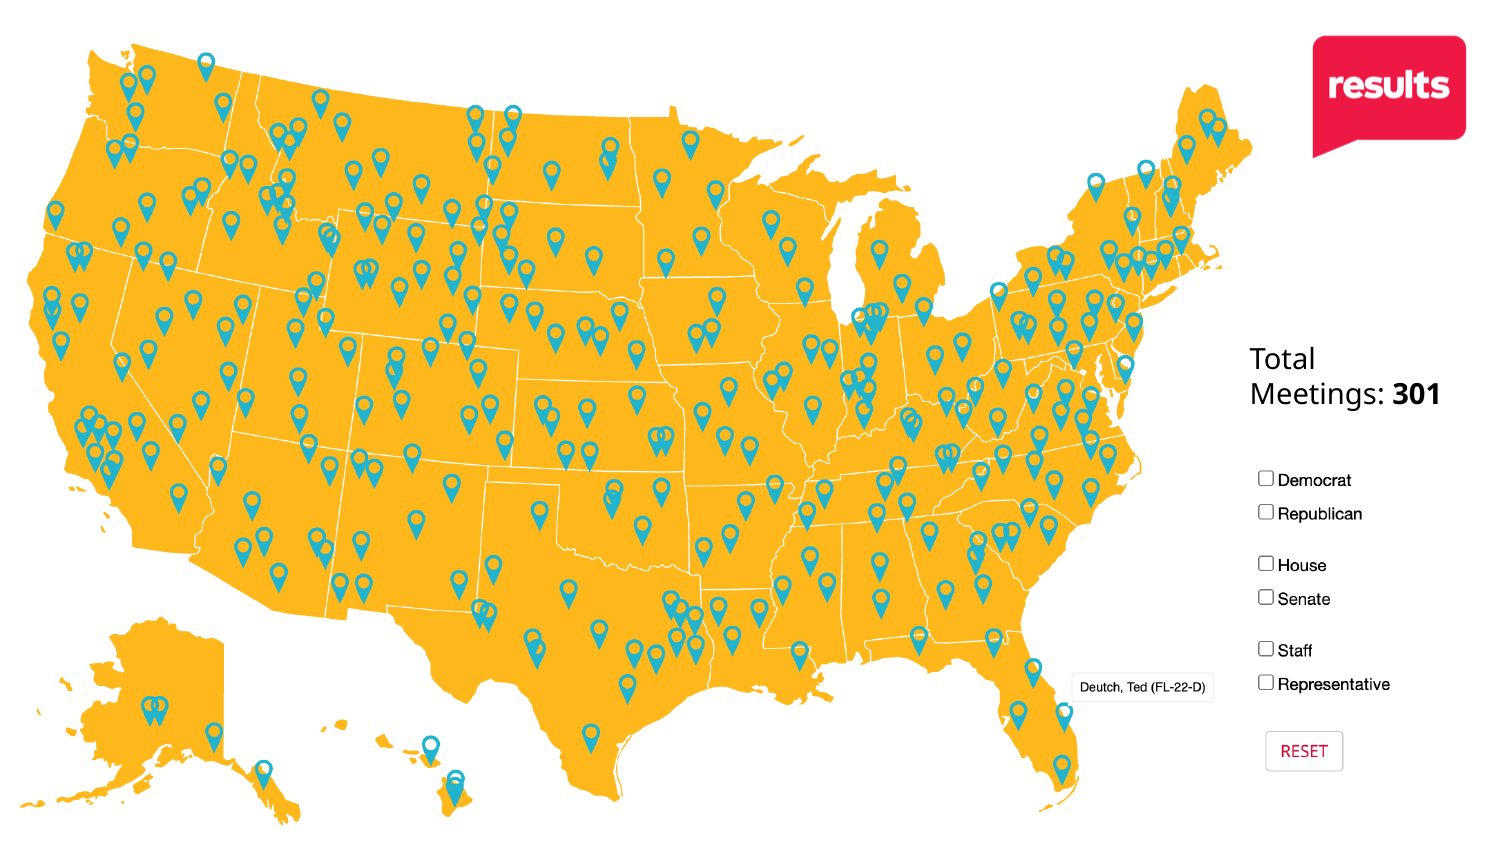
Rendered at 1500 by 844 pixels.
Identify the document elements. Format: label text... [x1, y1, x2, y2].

text_box Total Meetings: 301 [1275, 333, 1464, 418]
picture [1289, 13, 1490, 175]
picture [9, 34, 1408, 831]
